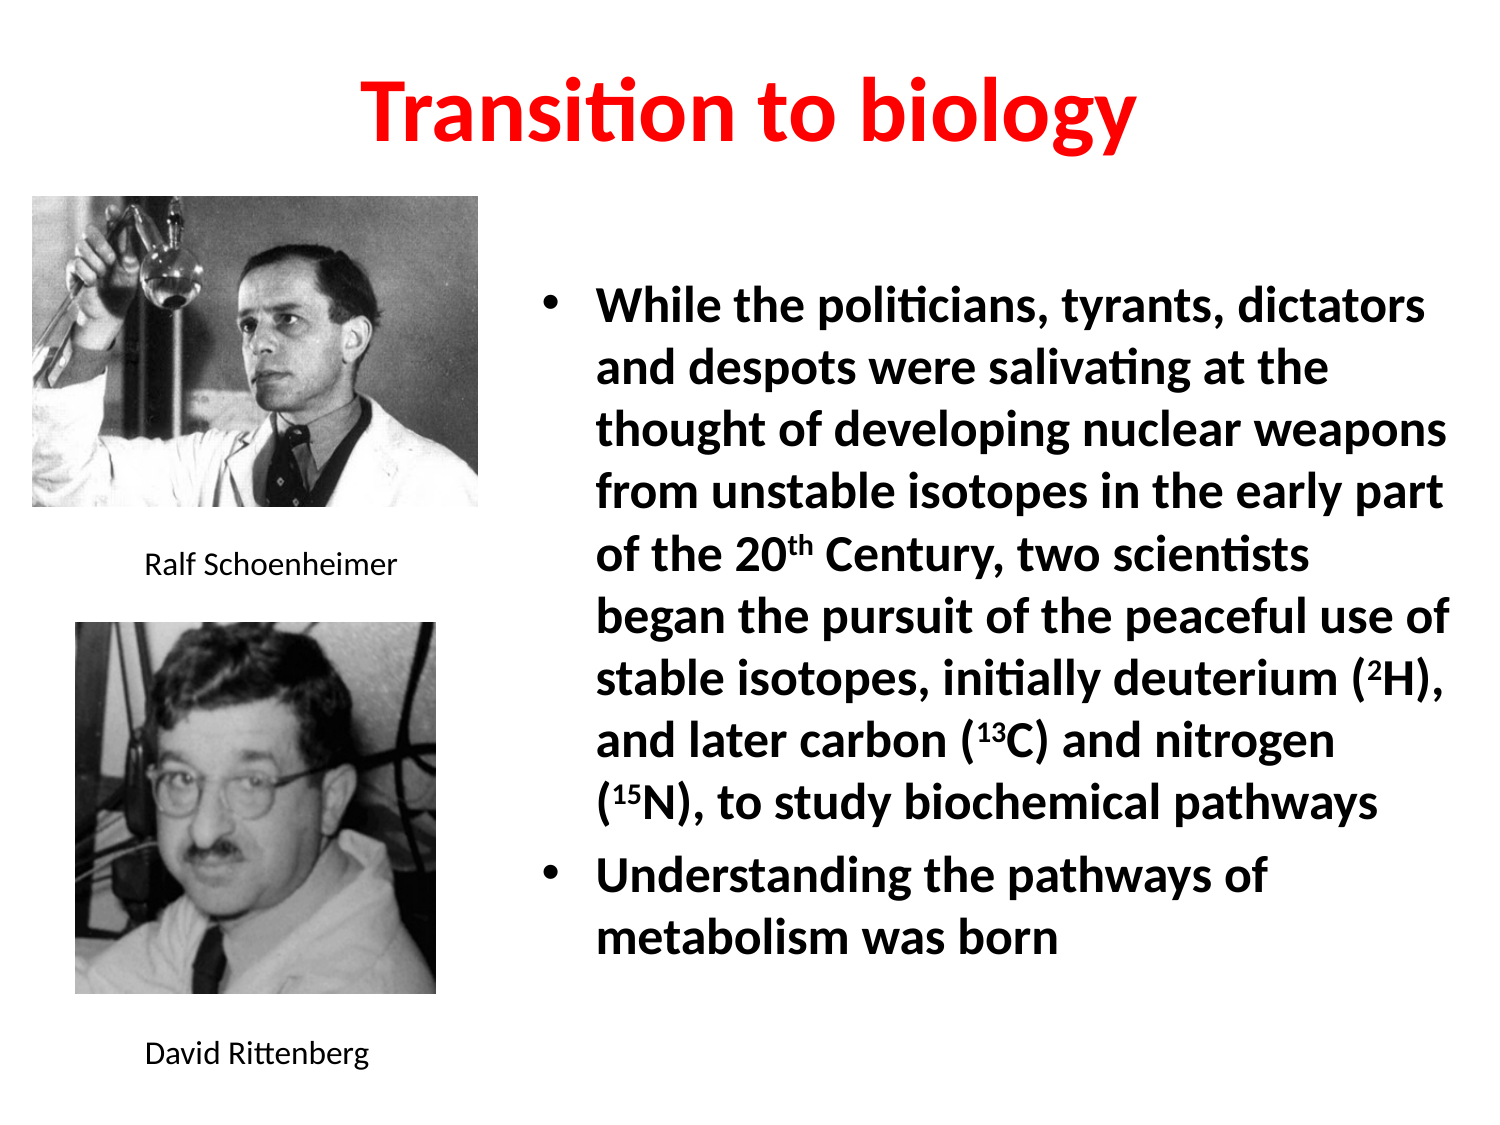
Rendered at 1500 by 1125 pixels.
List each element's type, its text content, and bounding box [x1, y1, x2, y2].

picture [74, 621, 436, 995]
text_box David Rittenberg [130, 1024, 385, 1079]
list While the politicians, tyrants, dictators and despots were salivating at the thought of developing nuclear weapons from unstable isotopes in the early part of the 20th Century, two scientists began the pursuit of the peaceful use of stable isotopes, initially deuterium (2H), and later carbon (13C) and nitrogen (15N), to study biochemical pathways Understanding the pathways of metabolism was born [526, 263, 1467, 994]
text_box Ralf Schoenheimer [129, 534, 414, 590]
picture [32, 195, 478, 507]
title Transition to biology [75, 10, 1425, 199]
